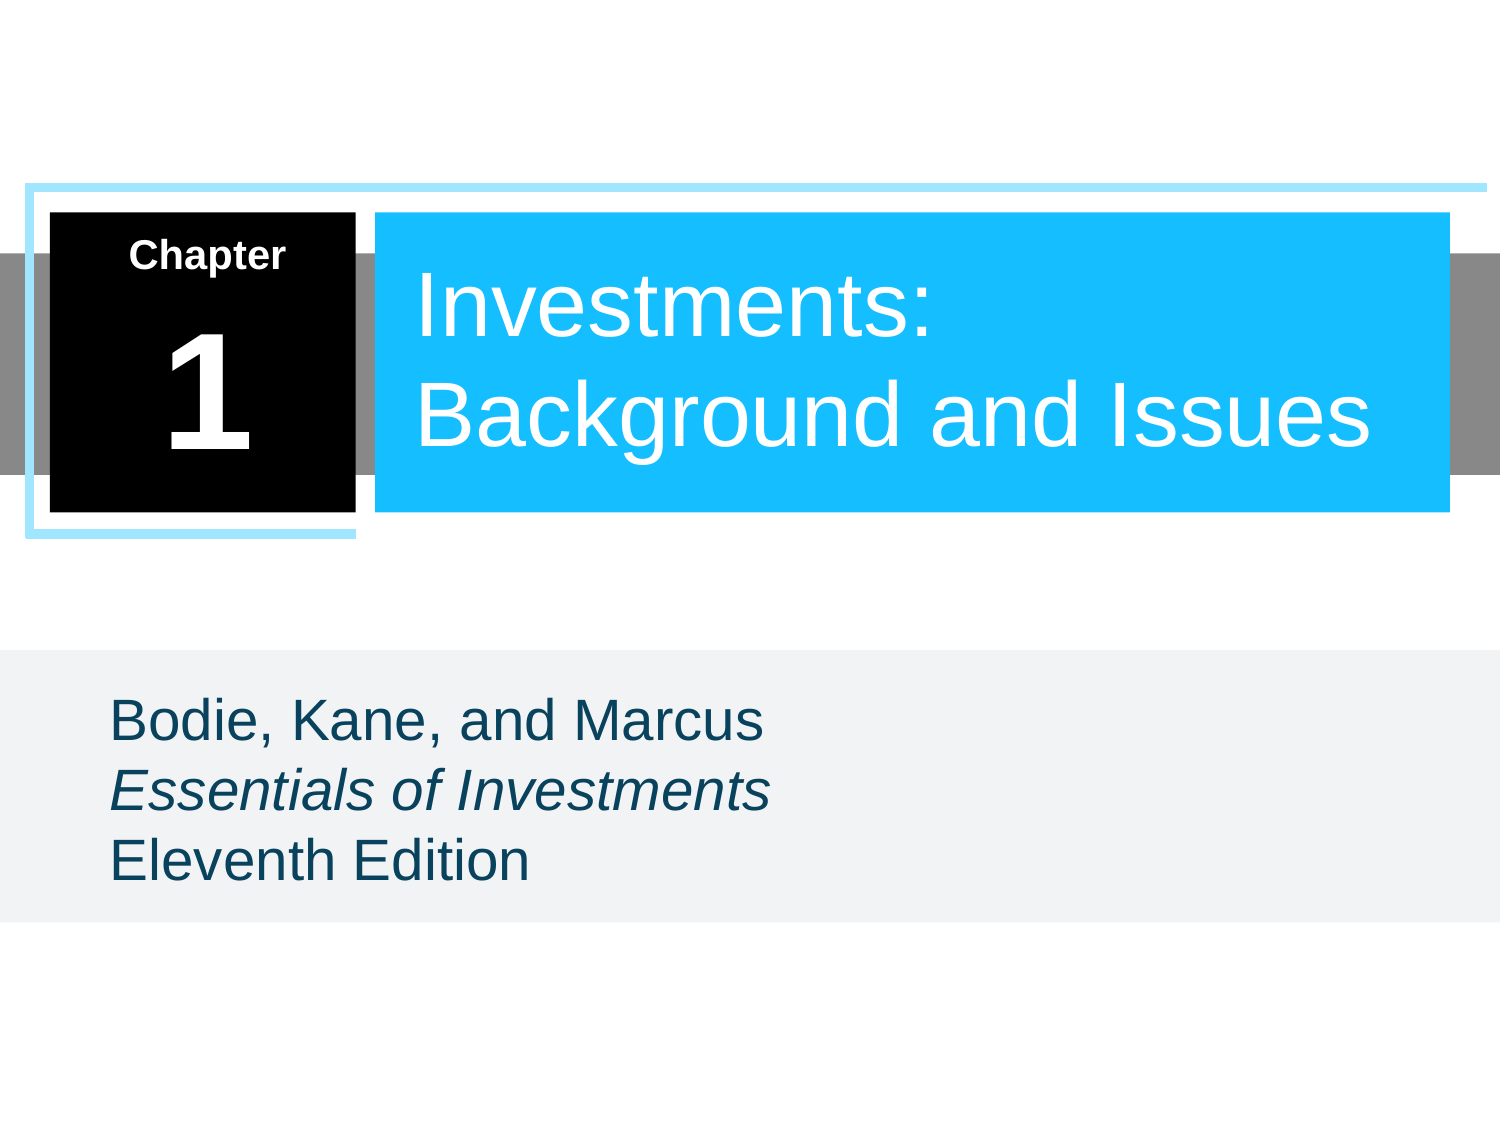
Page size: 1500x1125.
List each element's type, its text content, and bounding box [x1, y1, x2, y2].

text_box Investments: Background and Issues [399, 237, 1400, 473]
text_box 1 [94, 275, 320, 491]
text_box Bodie, Kane, and Marcus Essentials of Investments Eleventh Edition [94, 675, 945, 900]
